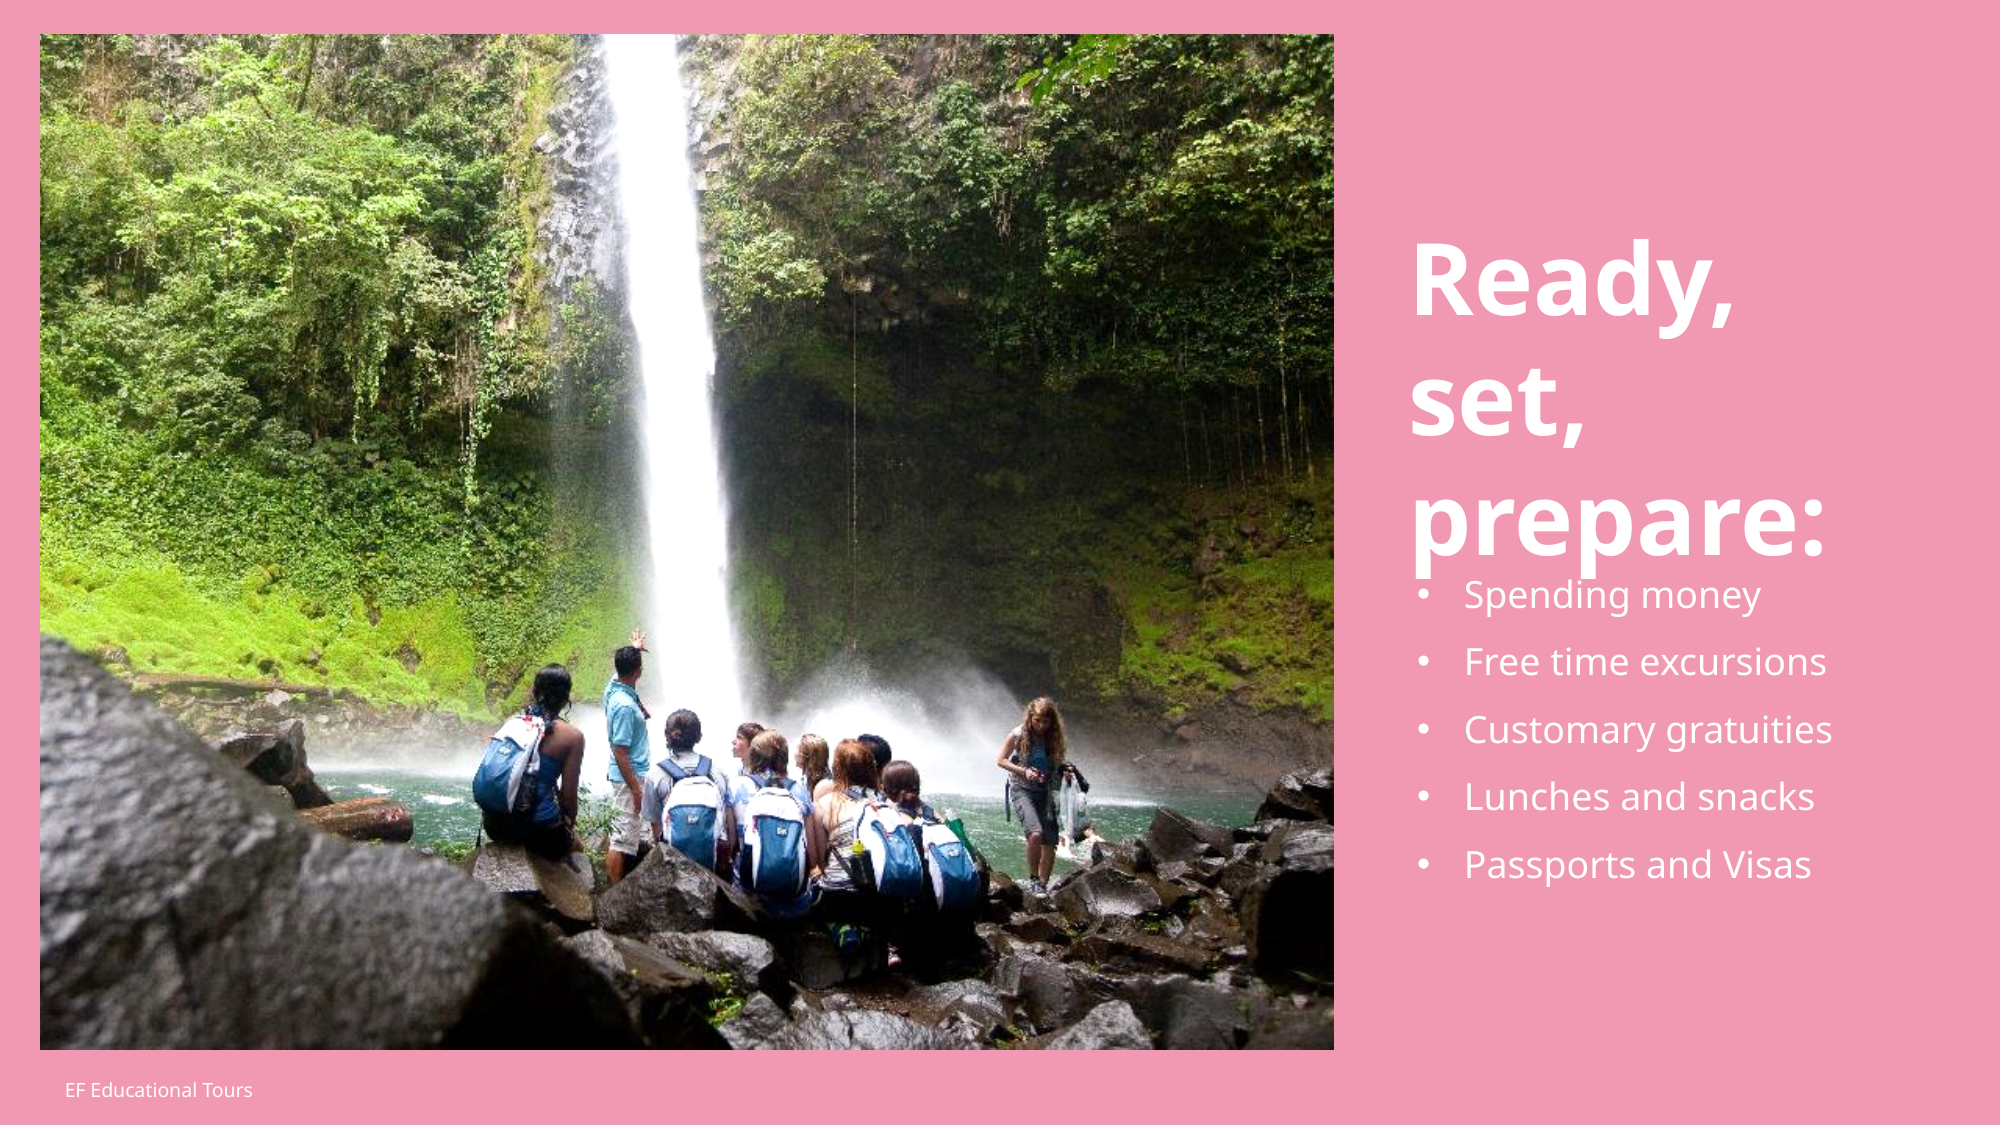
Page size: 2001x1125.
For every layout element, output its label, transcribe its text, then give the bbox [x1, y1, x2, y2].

picture [40, 34, 1334, 1051]
text_box EF Educational Tours [50, 1070, 835, 1109]
text_box Ready, set, prepare: [1393, 208, 1960, 583]
text_box Spending money Free time excursions Customary gratuities Lunches and snacks Passports and Visas [1402, 540, 1951, 894]
